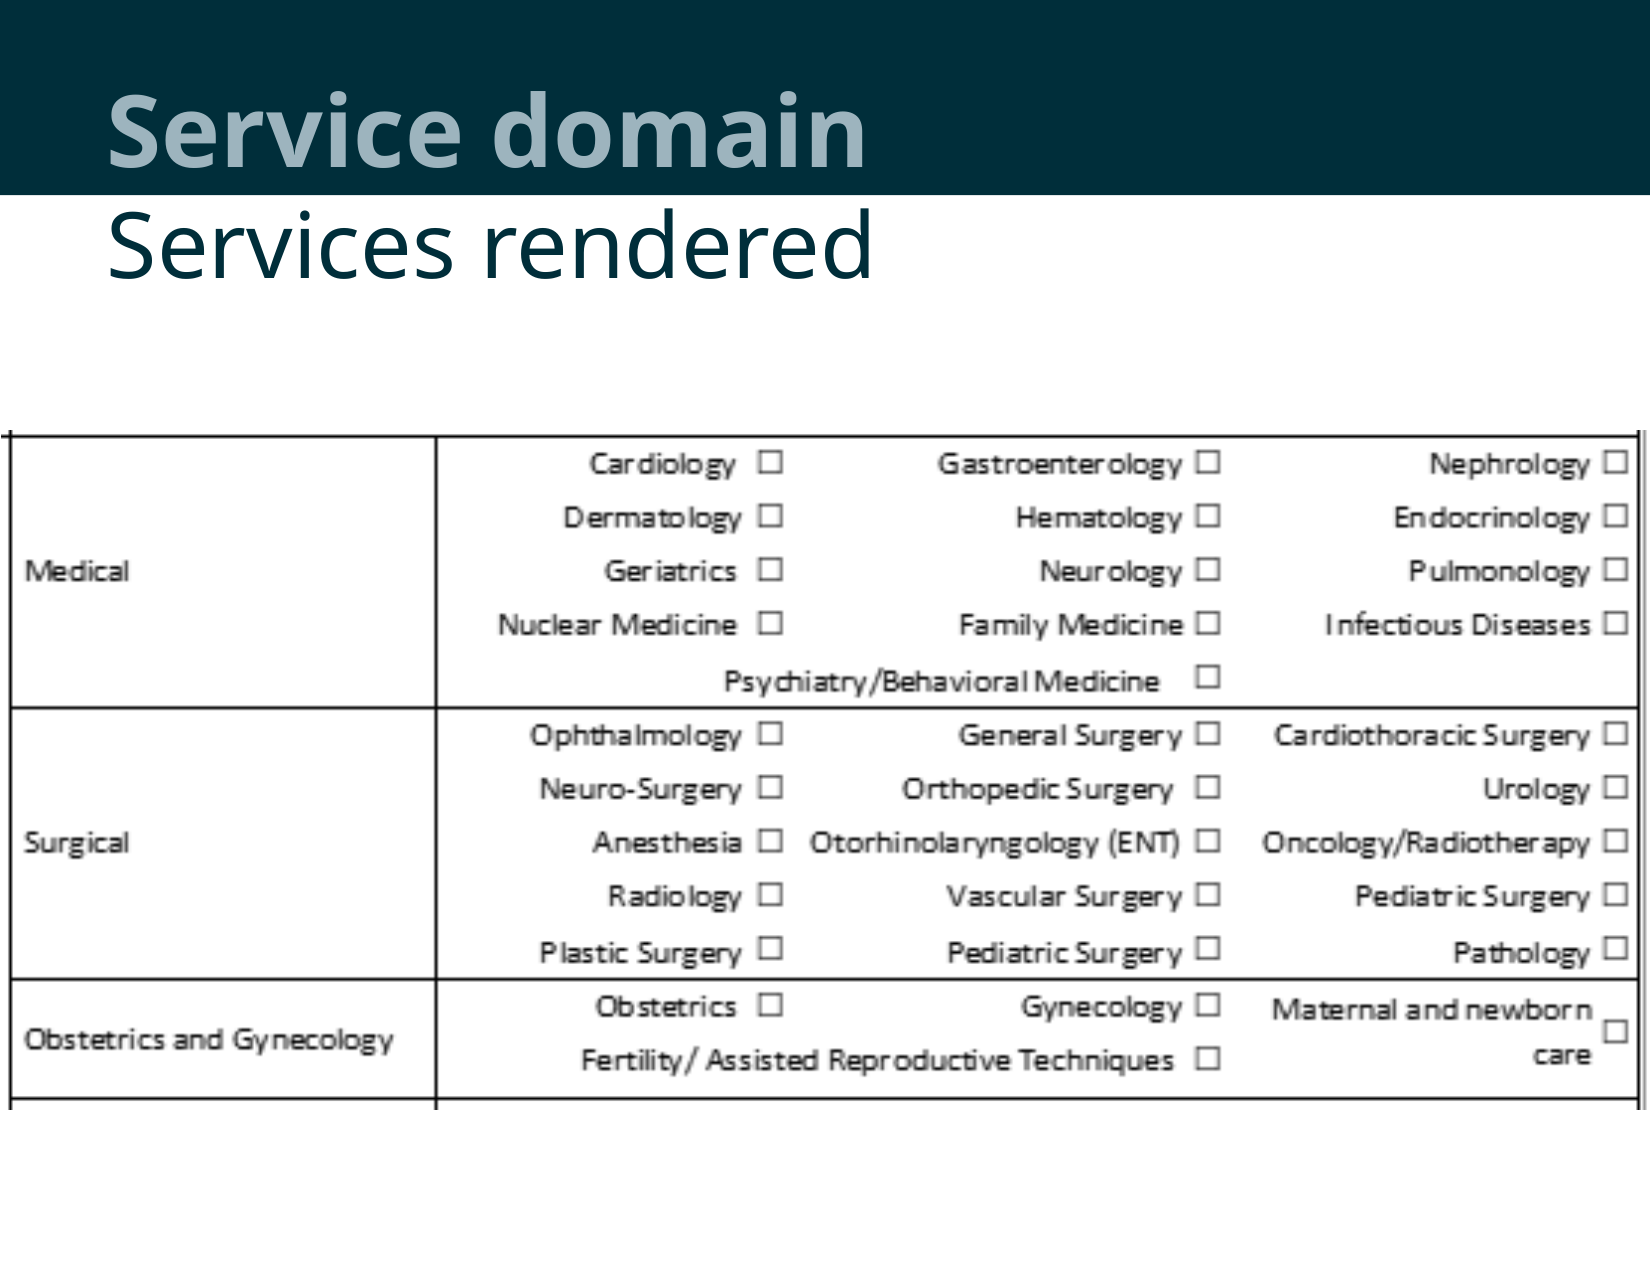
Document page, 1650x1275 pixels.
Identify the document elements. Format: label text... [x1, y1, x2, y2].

picture [1, 430, 1650, 1110]
title Service domain [92, 60, 1524, 248]
list Services rendered [92, 178, 1180, 317]
